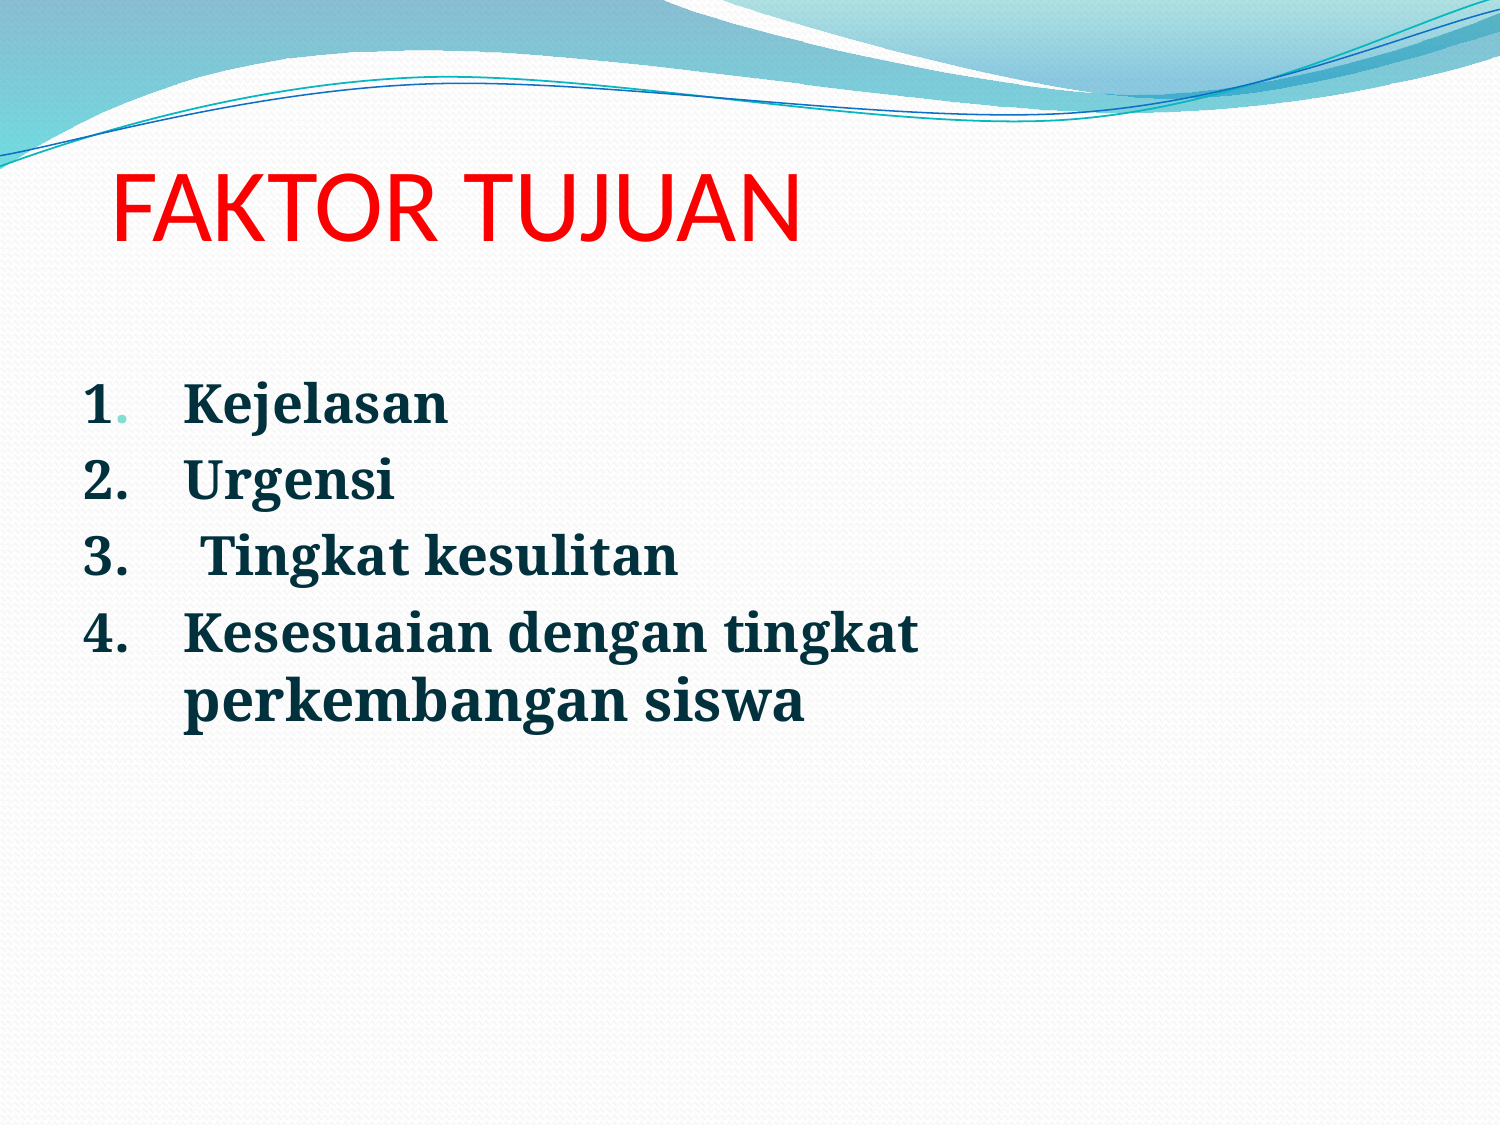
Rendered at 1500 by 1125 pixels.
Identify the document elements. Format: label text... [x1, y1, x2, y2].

list 1. Kejelasan 2. Urgensi 3. Tingkat kesulitan 4. Kesesuaian dengan tingkat perkembangan siswa [69, 362, 1200, 1125]
title FAKTOR TUJUAN [110, 79, 1443, 263]
